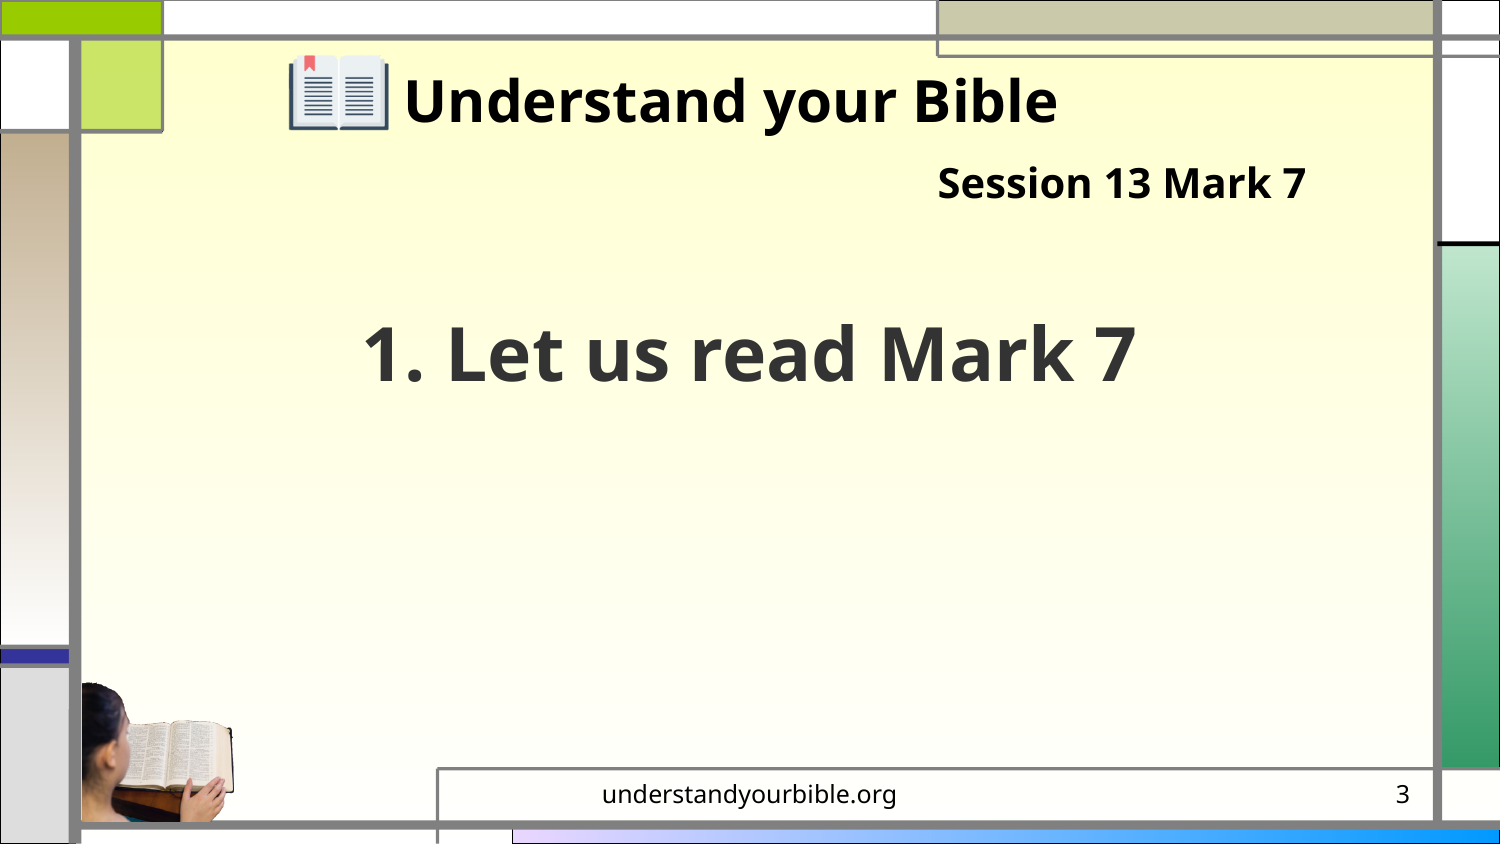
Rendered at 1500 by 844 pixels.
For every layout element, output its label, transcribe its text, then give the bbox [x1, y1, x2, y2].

text_box Understand your Bible [276, 16, 1187, 182]
picture [280, 47, 395, 138]
slide_number 3 [1074, 770, 1425, 818]
footer understandyourbible.org [512, 770, 988, 818]
text_box Session 13 Mark 7 [820, 131, 1424, 233]
picture [81, 682, 235, 822]
text_box 1. Let us read Mark 7 [171, 298, 1329, 450]
